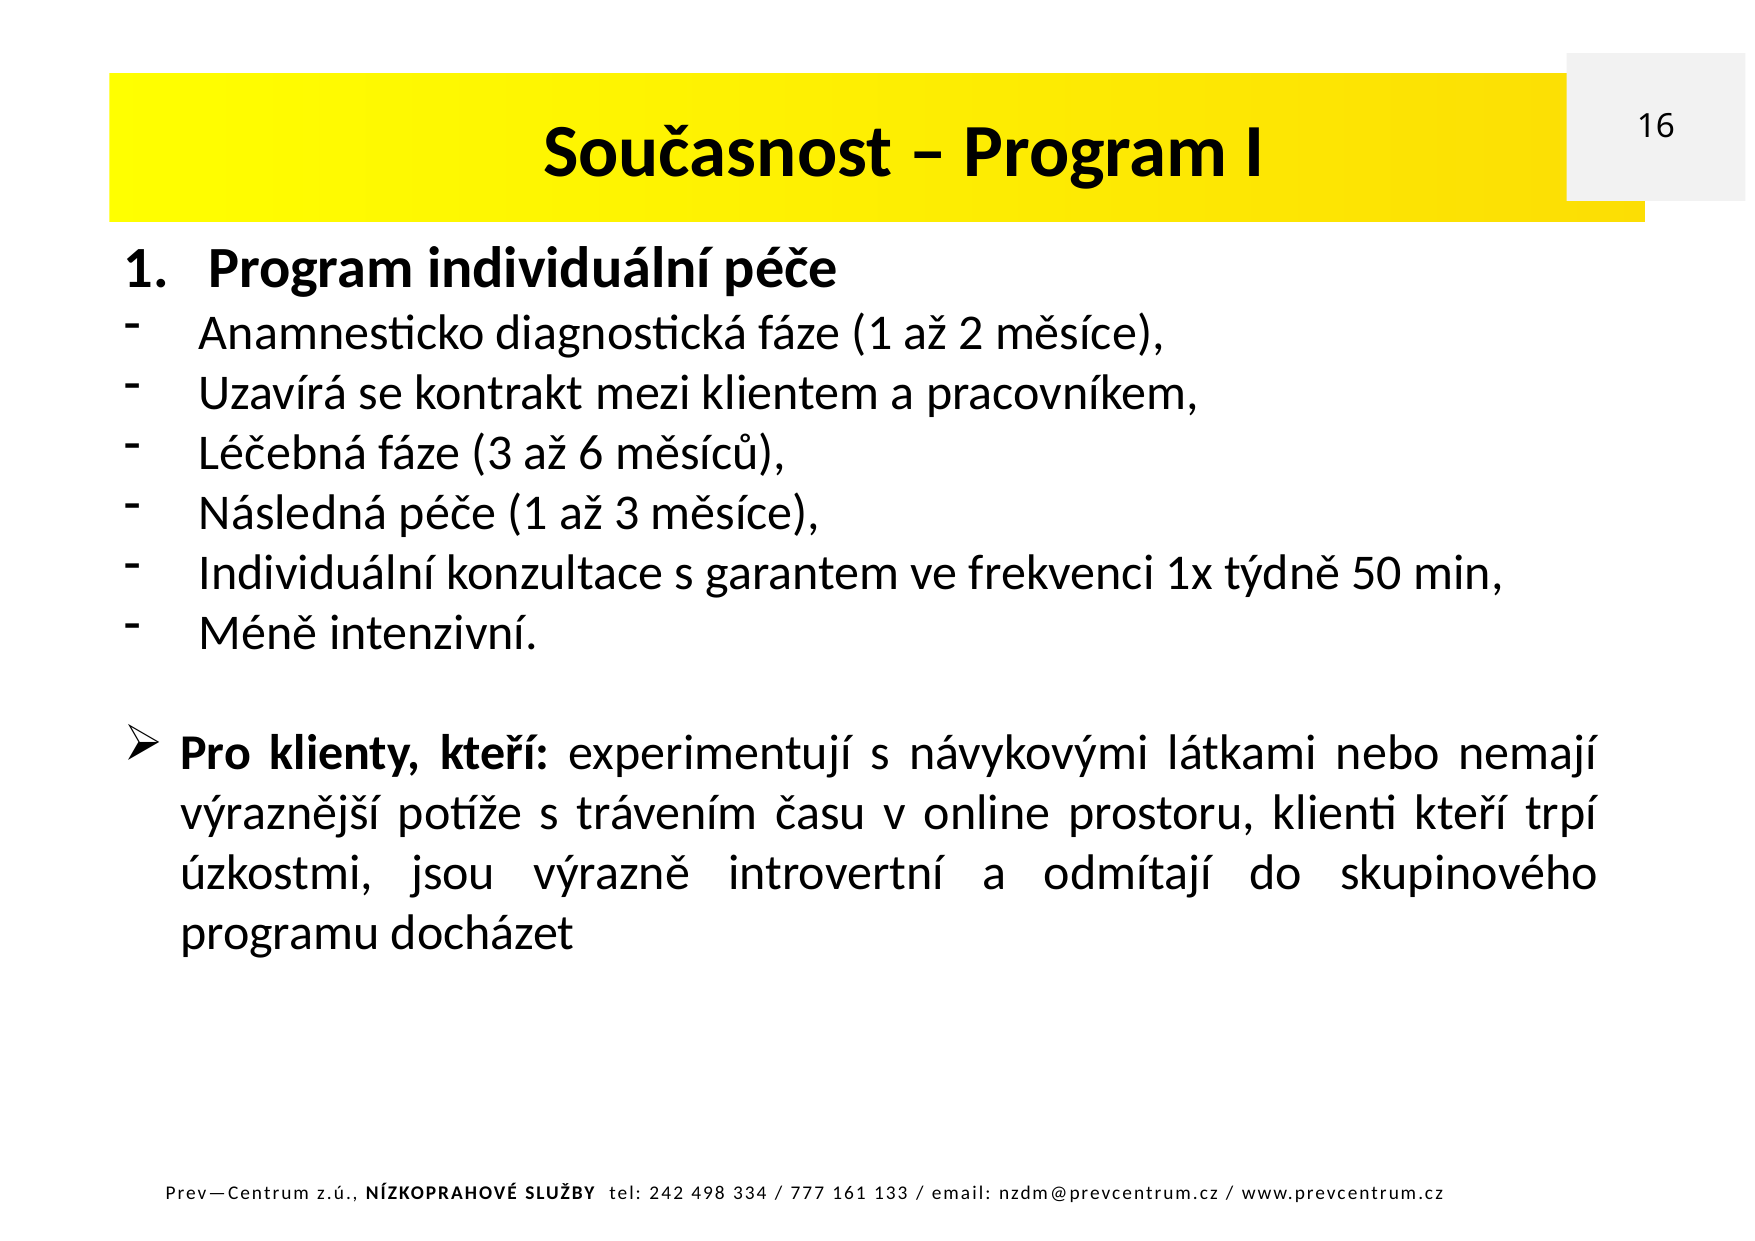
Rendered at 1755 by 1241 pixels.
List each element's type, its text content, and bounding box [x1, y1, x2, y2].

text_box 16 [1566, 53, 1746, 201]
text_box Program individuální péče Anamnesticko diagnostická fáze (1 až 2 měsíce), Uzavírá se kontrakt mezi klientem a pracovníkem, Léčebná fáze (3 až 6 měsíců), Následná péče (1 až 3 měsíce), Individuální konzultace s garantem ve frekvenci 1x týdně 50 min, Méně intenzivní. Pro klienty, kteří: experimentují s návykovými látkami nebo nemají výraznější potíže s trávením času v online prostoru, klienti kteří trpí úzkostmi, jsou výrazně introvertní a odmítají do skupinového programu docházet [109, 221, 1658, 1195]
text_box Současnost – Program I [109, 73, 1566, 147]
text_box Současnost – Program I [109, 154, 1645, 222]
text_box Prev—Centrum z.ú., NÍZKOPRAHOVÉ SLUŽBY tel: 242 498 334 / 777 161 133 / email: nzdm@prevcentrum.cz / www.prevcentrum.cz [165, 1151, 1702, 1241]
